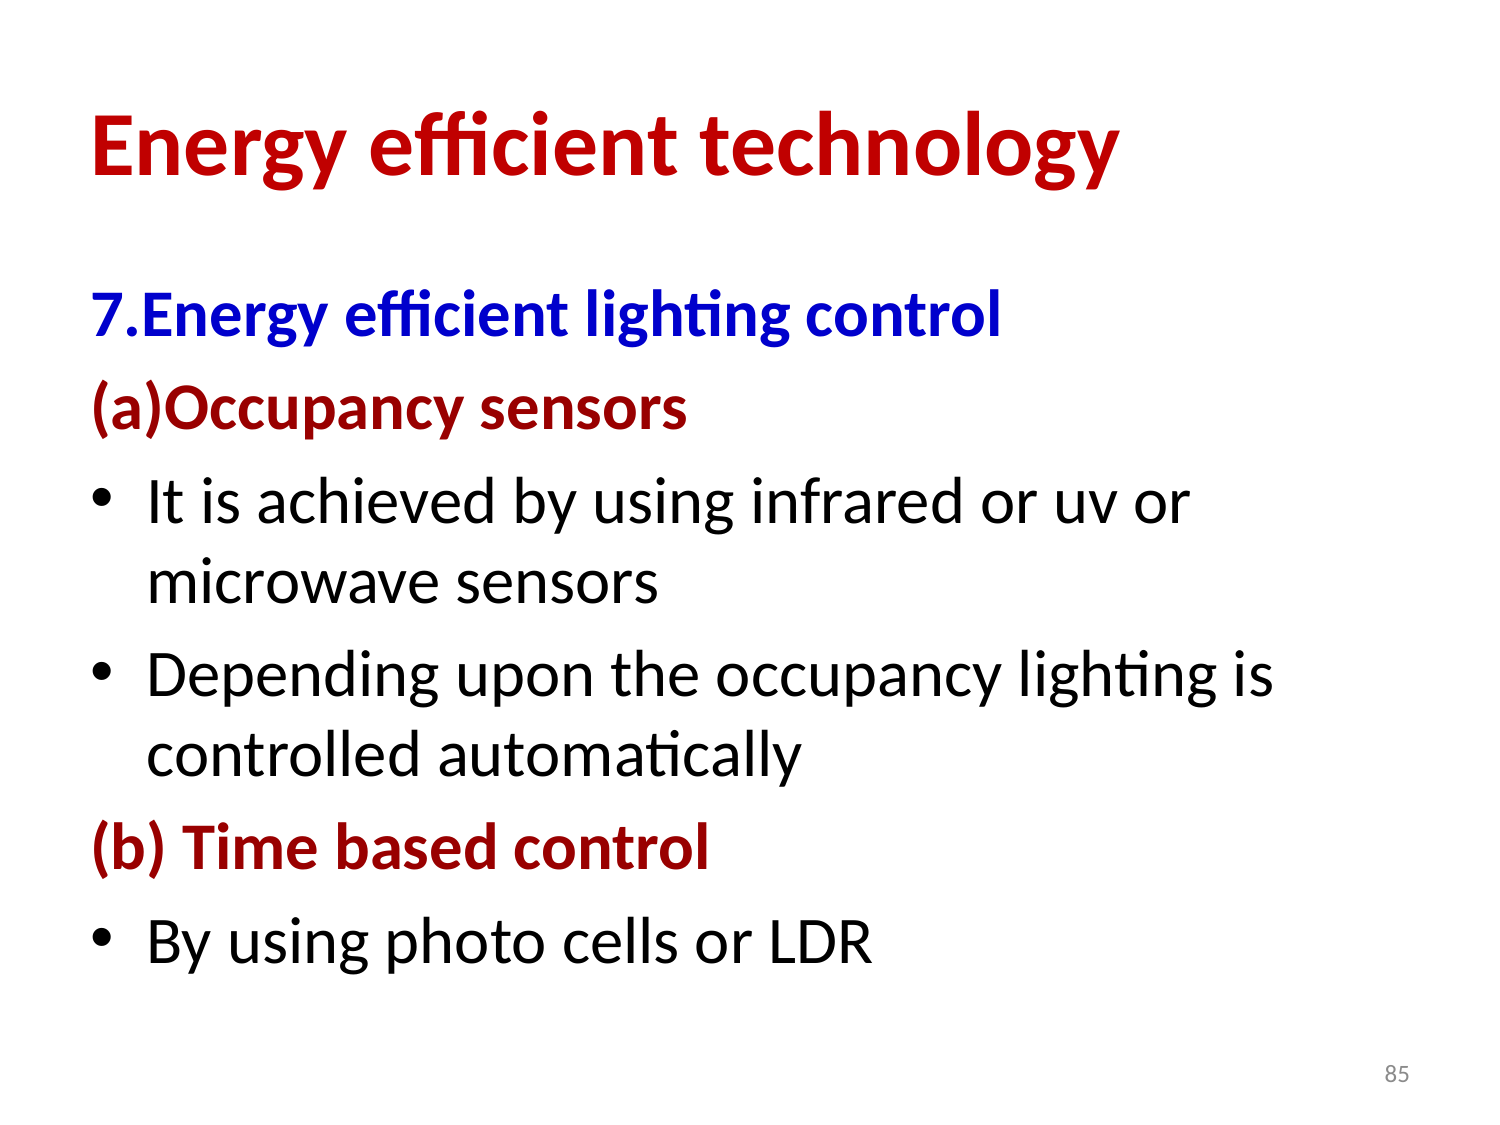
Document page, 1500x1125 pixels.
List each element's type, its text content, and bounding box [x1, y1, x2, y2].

title Energy efficient technology [75, 45, 1425, 233]
list 7.Energy efficient lighting control (a)Occupancy sensors It is achieved by using infrared or uv or microwave sensors Depending upon the occupancy lighting is controlled automatically (b) Time based control By using photo cells or LDR [75, 262, 1425, 1005]
slide_number 85 [1074, 1042, 1425, 1103]
